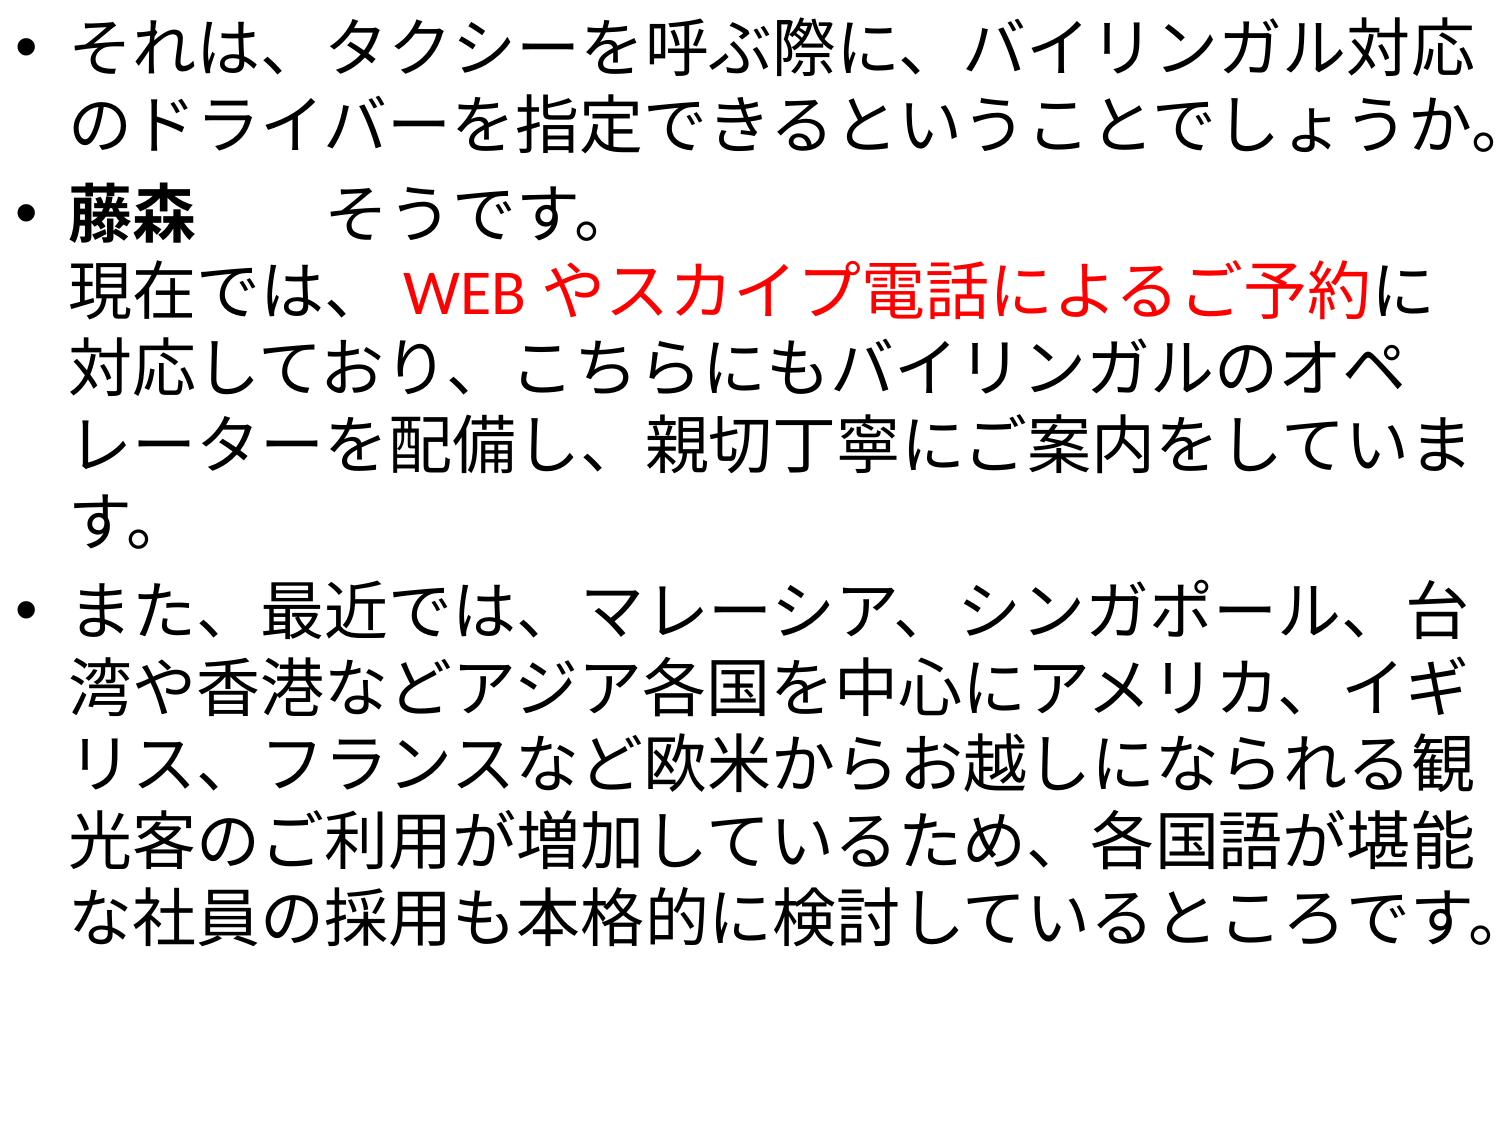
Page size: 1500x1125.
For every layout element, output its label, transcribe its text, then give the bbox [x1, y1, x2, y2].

list それは、タクシーを呼ぶ際に、バイリンガル対応のドライバーを指定できるということでしょうか。 藤森 そうです。 現在では、WEBやスカイプ電話によるご予約に対応しており、こちらにもバイリンガルのオペレーターを配備し、親切丁寧にご案内をしています。 また、最近では、マレーシア、シンガポール、台湾や香港などアジア各国を中心にアメリカ、イギリス、フランスなど欧米からお越しになられる観光客のご利用が増加しているため、各国語が堪能な社員の採用も本格的に検討しているところです。 [0, 0, 1500, 1125]
